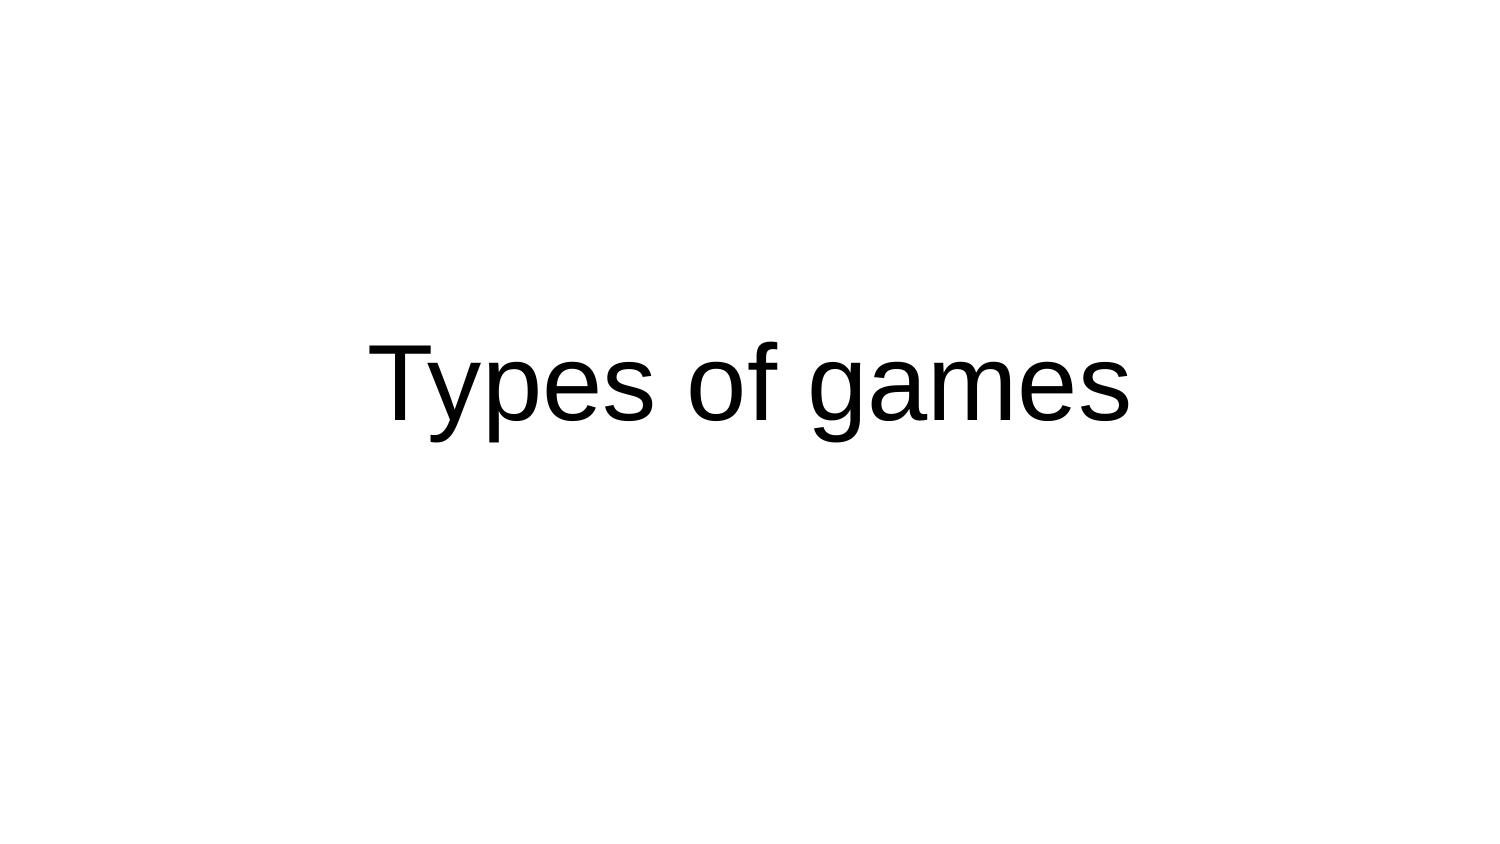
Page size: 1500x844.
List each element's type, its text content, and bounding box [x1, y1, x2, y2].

title Types of games [51, 122, 1449, 459]
